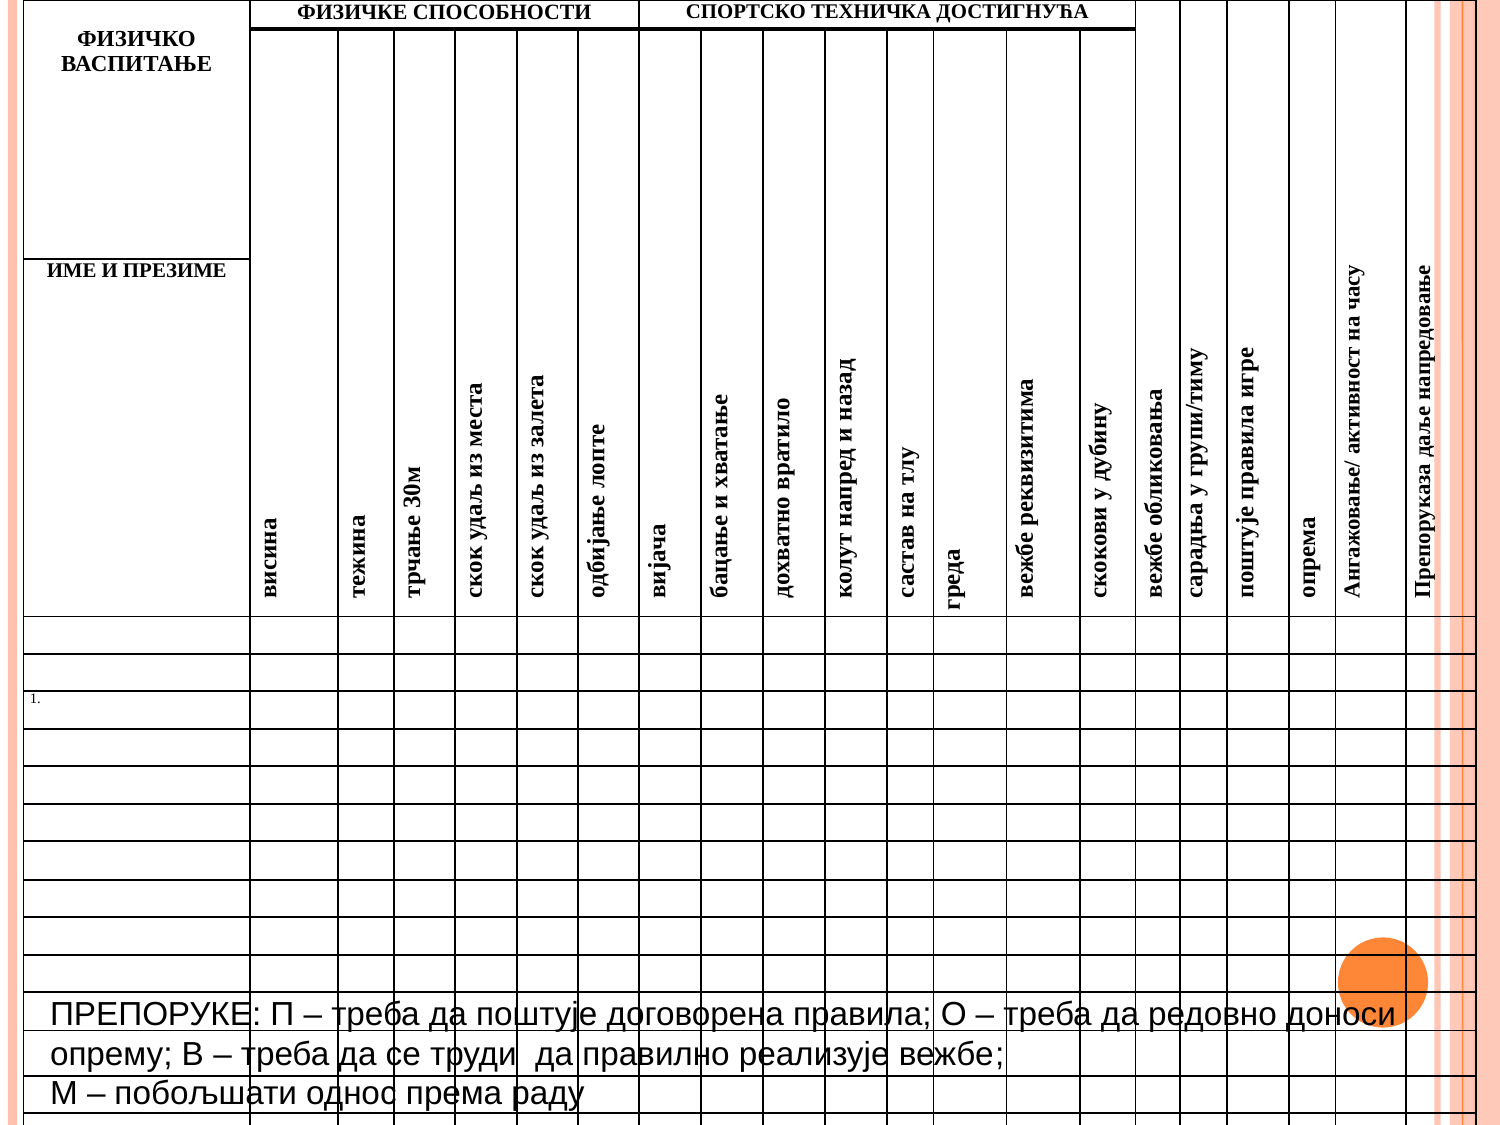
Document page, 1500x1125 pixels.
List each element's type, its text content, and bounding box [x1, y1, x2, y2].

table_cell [579, 956, 638, 984]
table_cell [518, 617, 577, 653]
table_cell [579, 692, 638, 728]
table_cell [24, 956, 249, 991]
table_cell [702, 842, 762, 879]
table_cell [1136, 805, 1179, 840]
table_cell тежина [339, 31, 393, 616]
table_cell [1407, 1114, 1475, 1125]
table_cell [934, 617, 1006, 653]
table_cell [1136, 881, 1179, 916]
table_cell [339, 730, 393, 765]
table_cell [826, 918, 886, 954]
table_cell [764, 617, 824, 653]
table_cell [640, 730, 700, 765]
table_cell скок удаљ из залета [518, 31, 577, 616]
table_cell [764, 692, 824, 728]
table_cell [888, 956, 933, 984]
table_cell [764, 767, 824, 803]
table_cell [1407, 655, 1475, 690]
table_cell [24, 918, 249, 954]
table_cell [934, 730, 1006, 765]
table_cell трчање 30м [395, 31, 454, 616]
table_cell [1407, 918, 1475, 954]
table_cell [579, 842, 638, 879]
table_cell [1465, 993, 1475, 1030]
table_cell [395, 805, 454, 840]
table_cell [518, 918, 577, 954]
table_cell [251, 767, 337, 803]
table_cell [1228, 730, 1288, 765]
table_cell [1081, 692, 1135, 728]
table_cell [1136, 956, 1179, 984]
table_cell [456, 805, 516, 840]
table_cell [934, 842, 1006, 879]
table_header СПОРТСКО ТЕХНИЧКА ДОСТИГНУЋА [640, 1, 1135, 27]
table_cell [1007, 842, 1079, 879]
table_cell [702, 692, 762, 728]
table_cell [1407, 617, 1475, 653]
table_cell [764, 730, 824, 765]
table_cell [1290, 655, 1335, 690]
table_cell [764, 805, 824, 840]
table_cell [826, 805, 886, 840]
table_cell [640, 881, 700, 916]
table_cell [1290, 956, 1335, 984]
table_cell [826, 956, 886, 984]
table_cell вежбе реквизитима [1007, 31, 1079, 616]
table_cell колут напред и назад [826, 31, 886, 616]
table_cell [826, 655, 886, 690]
table_cell [640, 692, 700, 728]
table_cell [251, 918, 337, 954]
table_cell скокови у дубину [1081, 31, 1135, 616]
table_cell одбијање лопте [579, 31, 638, 616]
table_cell [456, 617, 516, 653]
table_cell [640, 805, 700, 840]
table_cell [826, 692, 886, 728]
table_cell [1290, 918, 1335, 954]
table_cell [1290, 692, 1335, 728]
table_cell [764, 842, 824, 879]
table_header ФИЗИЧКО ВАСПИТАЊЕ [24, 1, 249, 258]
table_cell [24, 1114, 249, 1125]
table_cell [579, 617, 638, 653]
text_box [35, 984, 1465, 1119]
table_cell [456, 692, 516, 728]
table_cell [251, 692, 337, 728]
table_cell [1081, 842, 1135, 879]
table_cell вијача [640, 31, 700, 616]
table_cell [1336, 730, 1405, 765]
table_cell [1336, 918, 1405, 954]
table_cell [518, 730, 577, 765]
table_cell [456, 1119, 516, 1125]
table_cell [339, 956, 393, 984]
table_cell [764, 918, 824, 954]
table_cell [888, 918, 933, 954]
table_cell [1407, 956, 1475, 991]
table_header опрема [1290, 1, 1335, 616]
table_cell [640, 767, 700, 803]
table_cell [251, 1119, 337, 1125]
table_cell [579, 881, 638, 916]
table_cell [1007, 881, 1079, 916]
table_cell [339, 617, 393, 653]
table_cell [1081, 617, 1135, 653]
table_cell [1007, 617, 1079, 653]
table_cell [888, 655, 933, 690]
table_cell [1228, 881, 1288, 916]
table_cell [702, 918, 762, 954]
table_cell [579, 918, 638, 954]
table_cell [640, 956, 700, 984]
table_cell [1181, 956, 1226, 984]
table_cell [1136, 730, 1179, 765]
table_cell [1007, 805, 1079, 840]
table_cell [1181, 655, 1226, 690]
table_cell [251, 805, 337, 840]
table_cell [934, 918, 1006, 954]
table_cell [888, 881, 933, 916]
table_cell [764, 881, 824, 916]
table_cell [1290, 842, 1335, 879]
table_cell [456, 655, 516, 690]
table_cell [1336, 805, 1405, 840]
table_cell [24, 767, 249, 803]
table_cell [934, 805, 1006, 840]
table_cell [888, 692, 933, 728]
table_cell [826, 1119, 886, 1125]
table_cell [518, 692, 577, 728]
table_cell [702, 805, 762, 840]
table_cell [826, 881, 886, 916]
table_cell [1465, 1077, 1475, 1112]
table_cell [395, 692, 454, 728]
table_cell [1081, 956, 1135, 984]
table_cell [395, 956, 454, 984]
table_cell [24, 692, 249, 728]
table_cell [1181, 617, 1226, 653]
table_cell [1007, 767, 1079, 803]
table_header вежбе обликовања [1136, 1, 1179, 616]
table_cell [640, 655, 700, 690]
table_cell [24, 730, 249, 765]
table_header Ангажовање/ активност на часу [1336, 1, 1405, 616]
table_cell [395, 1119, 454, 1125]
table_cell [1181, 918, 1226, 954]
table_cell [1228, 692, 1288, 728]
table_cell [1081, 918, 1135, 954]
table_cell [702, 1119, 762, 1125]
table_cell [888, 1119, 933, 1125]
table_cell [826, 842, 886, 879]
table_cell [456, 842, 516, 879]
table_cell [1081, 881, 1135, 916]
table_cell [518, 655, 577, 690]
table_cell [1181, 805, 1226, 840]
table_cell [1007, 692, 1079, 728]
table_cell [1228, 767, 1288, 803]
table_cell [826, 730, 886, 765]
table_cell [251, 956, 337, 984]
table_cell [1336, 617, 1405, 653]
table_cell [1081, 805, 1135, 840]
table_cell [579, 730, 638, 765]
table_cell [579, 805, 638, 840]
table_cell греда [934, 31, 1006, 616]
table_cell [934, 1119, 1006, 1125]
table_cell [826, 617, 886, 653]
table_cell [1081, 767, 1135, 803]
table_cell [395, 767, 454, 803]
table_cell скок удаљ из места [456, 31, 516, 616]
table_cell [1407, 730, 1475, 765]
table_cell [934, 881, 1006, 916]
table_cell састав на тлу [888, 31, 933, 616]
table_cell [1007, 730, 1079, 765]
table_cell [1407, 692, 1475, 728]
table_cell [339, 881, 393, 916]
table_cell [640, 617, 700, 653]
table_cell [395, 655, 454, 690]
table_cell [518, 1119, 577, 1125]
table_cell [456, 881, 516, 916]
table_cell [339, 918, 393, 954]
table_cell [1181, 692, 1226, 728]
table_cell [1136, 767, 1179, 803]
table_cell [1007, 1119, 1079, 1125]
table_cell [702, 617, 762, 653]
table_cell [24, 805, 249, 840]
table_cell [339, 1119, 393, 1125]
table_cell [1181, 730, 1226, 765]
table_cell [1136, 918, 1179, 954]
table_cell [764, 956, 824, 984]
table_cell [1228, 918, 1288, 954]
table_cell [1228, 655, 1288, 690]
table_cell [456, 730, 516, 765]
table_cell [24, 1077, 35, 1112]
table_cell [395, 617, 454, 653]
table_cell [1081, 655, 1135, 690]
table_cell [456, 956, 516, 984]
table_cell [1290, 881, 1335, 916]
table_cell [702, 767, 762, 803]
table_cell [1290, 617, 1335, 653]
table_cell дохватно вратило [764, 31, 824, 616]
table_cell [1336, 842, 1405, 879]
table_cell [934, 956, 1006, 984]
table_cell [888, 767, 933, 803]
table_cell [518, 767, 577, 803]
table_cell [640, 1119, 700, 1125]
table_cell [888, 842, 933, 879]
table_cell [702, 881, 762, 916]
table_header поштује правила игре [1228, 1, 1288, 616]
table_cell [339, 692, 393, 728]
table_cell ИМЕ И ПРЕЗИМЕ [24, 260, 249, 616]
table_cell висина [251, 31, 337, 616]
table_cell [518, 842, 577, 879]
table_cell [339, 842, 393, 879]
table_cell [1407, 767, 1475, 803]
table_cell [1336, 655, 1405, 690]
table_cell [1336, 692, 1405, 728]
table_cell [764, 1119, 824, 1125]
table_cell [1336, 1119, 1405, 1125]
table_cell [702, 730, 762, 765]
table_cell [1007, 655, 1079, 690]
table_cell [888, 730, 933, 765]
table_cell [24, 881, 249, 916]
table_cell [1181, 1119, 1226, 1125]
table_cell [395, 918, 454, 954]
table_cell [934, 655, 1006, 690]
table_cell [702, 655, 762, 690]
table_cell [1407, 805, 1475, 840]
table_cell [1007, 918, 1079, 954]
table_header ФИЗИЧКЕ СПОСОБНОСТИ [251, 1, 638, 27]
table_cell [579, 655, 638, 690]
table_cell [1336, 956, 1405, 984]
table_cell [24, 655, 249, 690]
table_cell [518, 956, 577, 984]
table_cell [251, 617, 337, 653]
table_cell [24, 1031, 35, 1075]
table_cell [1136, 692, 1179, 728]
table_header Препоруказа даље напредовање [1407, 1, 1475, 616]
table_cell [1136, 617, 1179, 653]
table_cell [1228, 1119, 1288, 1125]
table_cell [1290, 1119, 1335, 1125]
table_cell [1465, 1031, 1475, 1075]
table_cell [395, 842, 454, 879]
table_cell [251, 842, 337, 879]
table_cell [1290, 730, 1335, 765]
table_cell [888, 617, 933, 653]
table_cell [1007, 956, 1079, 984]
table_cell [888, 805, 933, 840]
table_cell [1181, 842, 1226, 879]
table_cell [640, 842, 700, 879]
table_cell [1228, 842, 1288, 879]
table_cell [518, 881, 577, 916]
table_cell [251, 655, 337, 690]
table_header сарадња у групи/тиму [1181, 1, 1226, 616]
table_cell [1290, 805, 1335, 840]
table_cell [24, 993, 35, 1030]
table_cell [1228, 956, 1288, 984]
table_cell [702, 956, 762, 984]
table_cell [456, 918, 516, 954]
table_cell [339, 767, 393, 803]
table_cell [1136, 1119, 1179, 1125]
table_cell [764, 655, 824, 690]
table_cell [251, 730, 337, 765]
table_cell [339, 655, 393, 690]
table_cell [1336, 881, 1405, 916]
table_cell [579, 1119, 638, 1125]
table_cell [24, 842, 249, 879]
table_cell [826, 767, 886, 803]
table_cell [1290, 767, 1335, 803]
table_cell бацање и хватање [702, 31, 762, 616]
table_cell [1136, 842, 1179, 879]
table_cell [1407, 842, 1475, 879]
table_cell [456, 767, 516, 803]
table_cell [1081, 730, 1135, 765]
table_cell [640, 918, 700, 954]
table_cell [1081, 1119, 1135, 1125]
table_cell [1228, 617, 1288, 653]
table_cell [1228, 805, 1288, 840]
table_cell [1407, 881, 1475, 916]
table_cell [395, 881, 454, 916]
table_cell [934, 692, 1006, 728]
table_cell [1136, 655, 1179, 690]
table_cell [395, 730, 454, 765]
table_cell [251, 881, 337, 916]
table_cell [1336, 767, 1405, 803]
table_cell [1181, 881, 1226, 916]
table_cell [339, 805, 393, 840]
table_cell [934, 767, 1006, 803]
table_cell [518, 805, 577, 840]
table_cell [24, 617, 249, 653]
table_cell [579, 767, 638, 803]
table_cell [1181, 767, 1226, 803]
